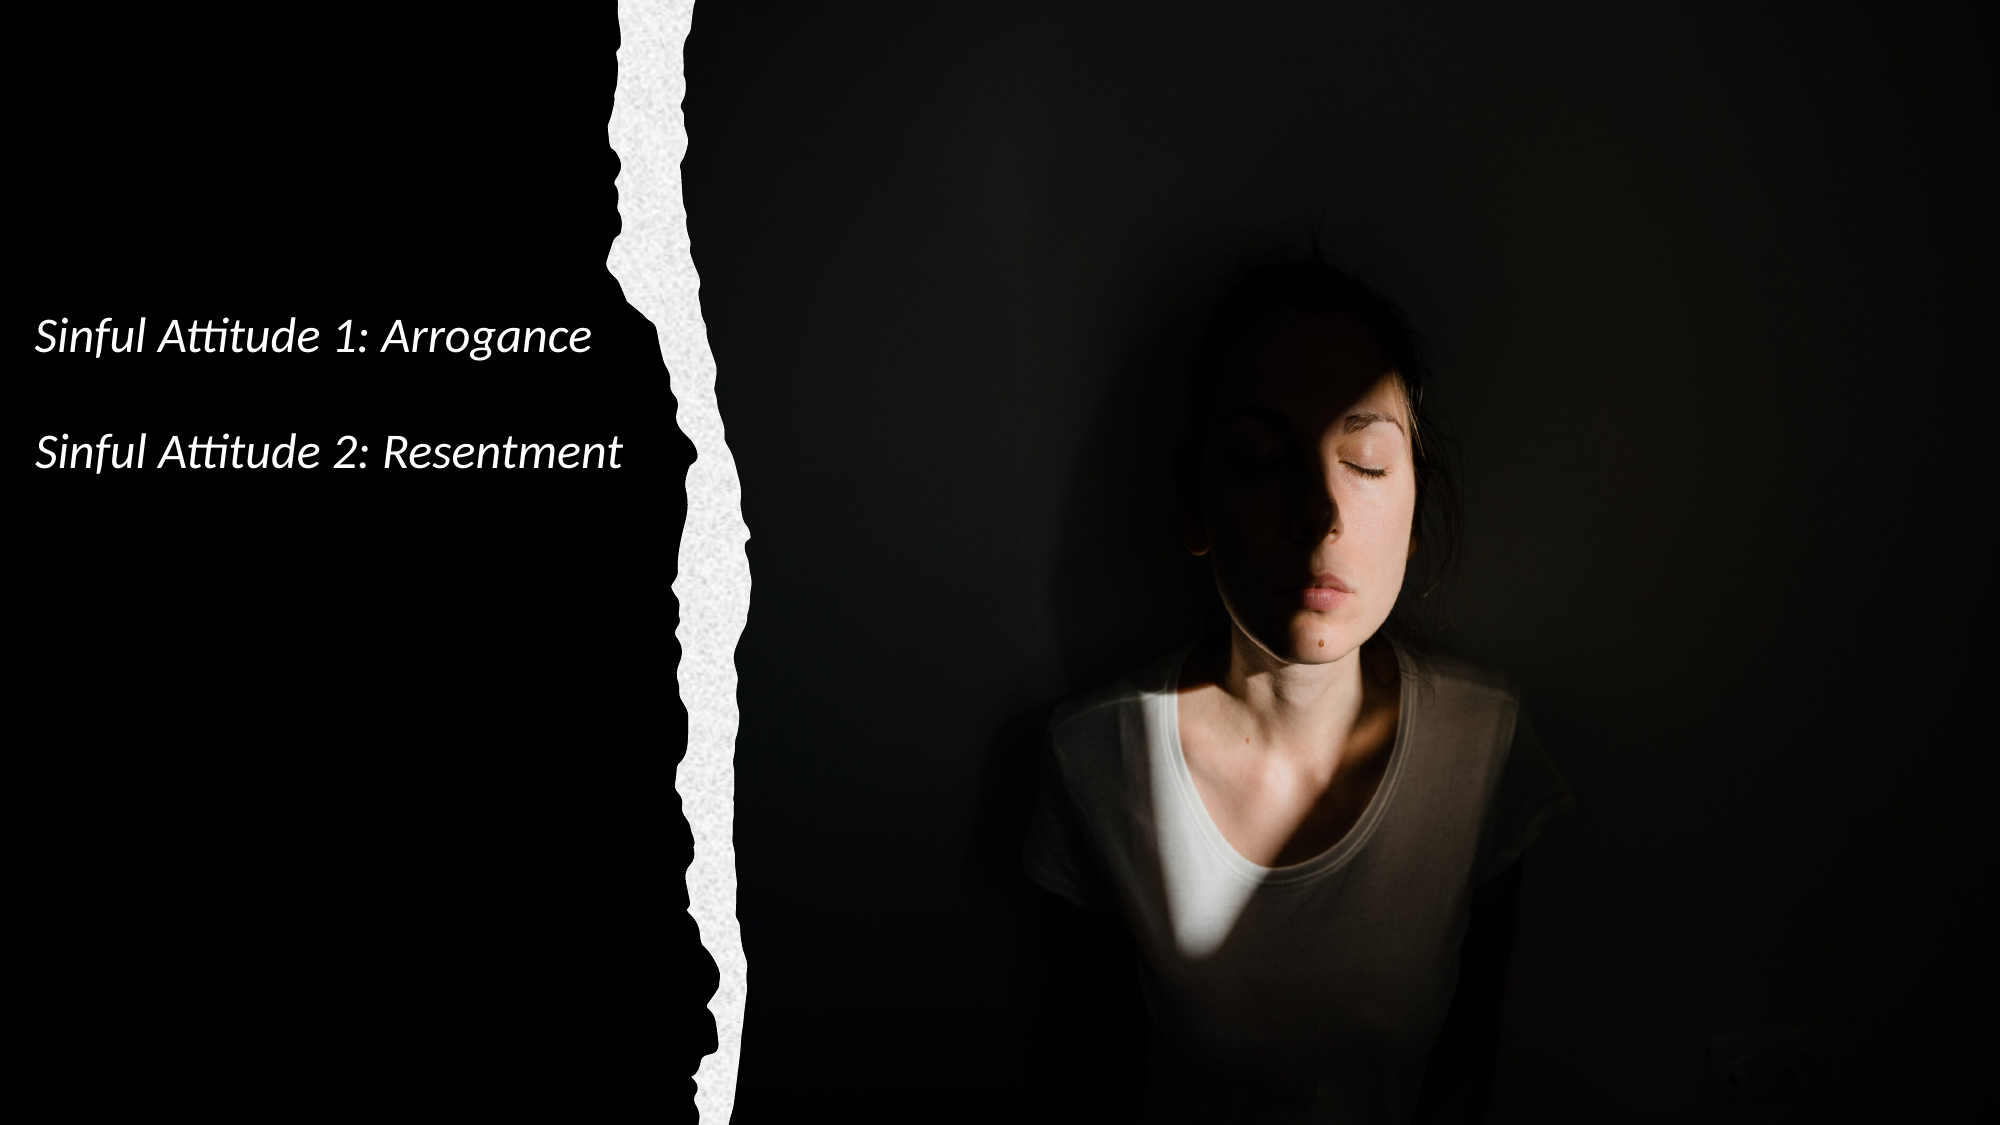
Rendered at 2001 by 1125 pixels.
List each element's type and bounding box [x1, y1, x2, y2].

text_box [0, 0, 752, 1125]
picture [752, 0, 2000, 1125]
